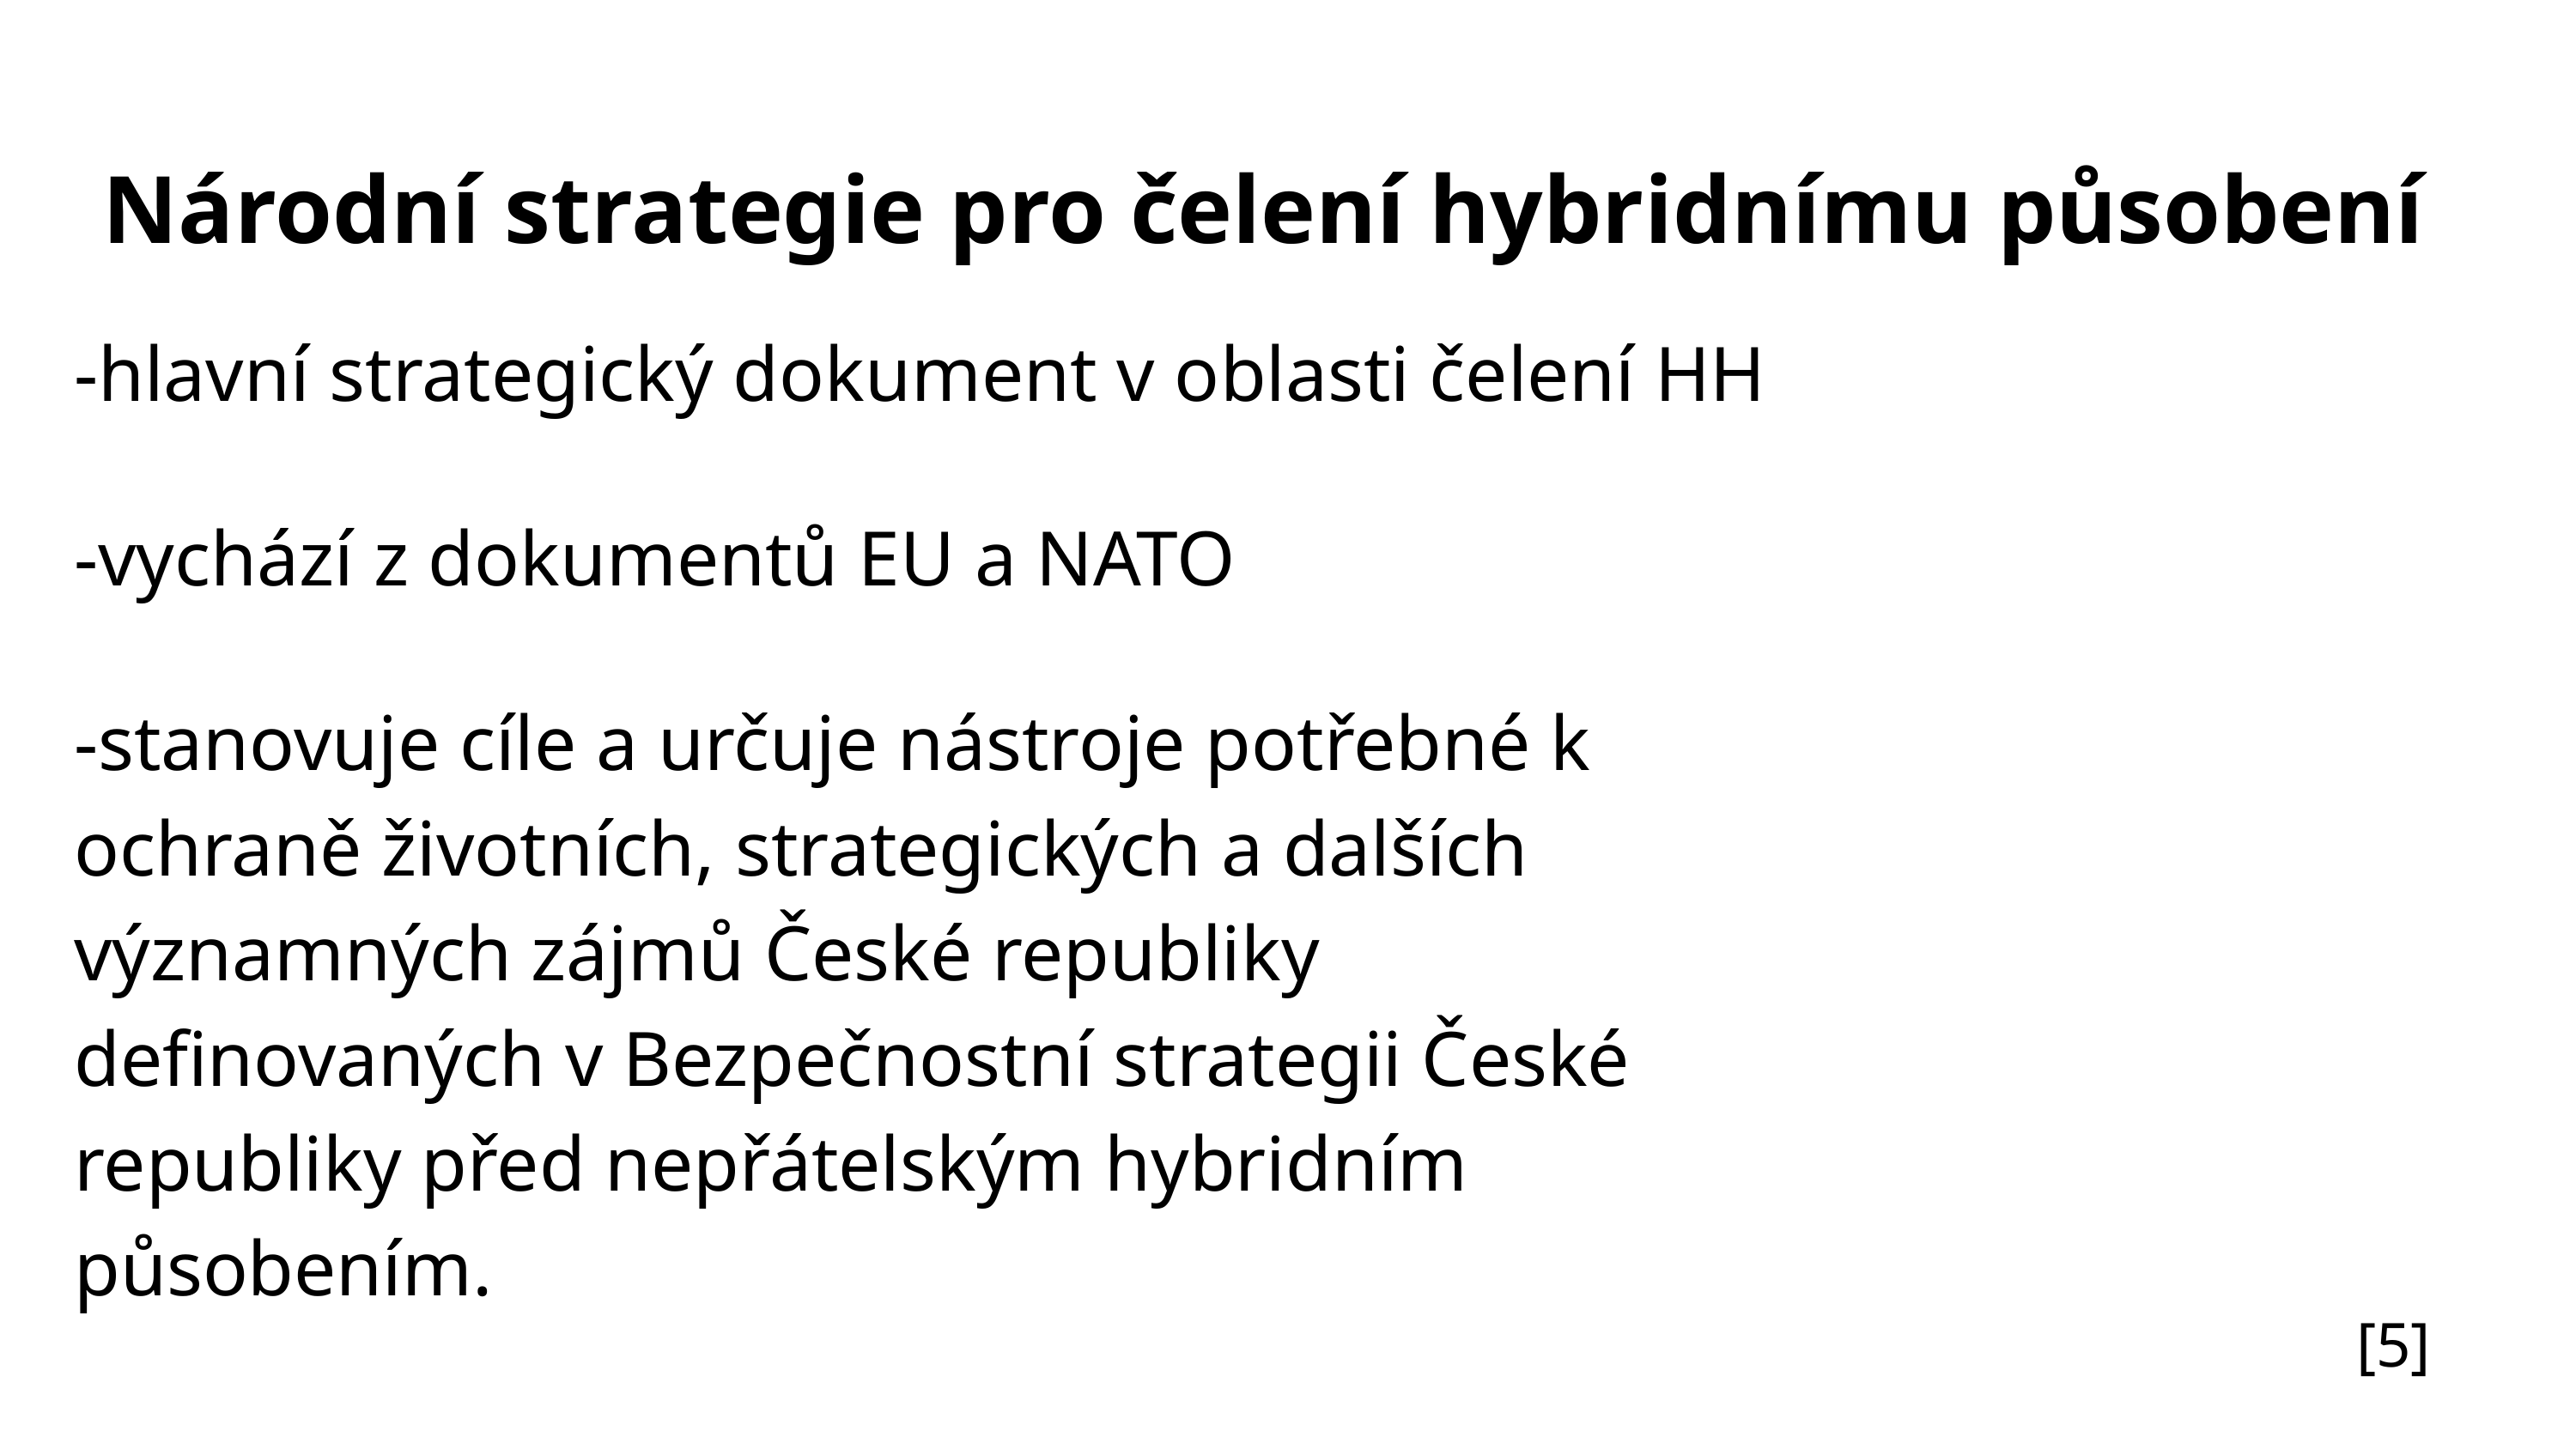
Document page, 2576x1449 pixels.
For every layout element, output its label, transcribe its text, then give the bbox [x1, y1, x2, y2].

text_box -vychází z dokumentů EU a NATO [74, 495, 1255, 601]
text_box -stanovuje cíle a určuje nástroje potřebné k ochraně životních, strategických a dalších významných zájmů České republiky definovaných v Bezpečnostní strategii České republiky před nepřátelským hybridním působením. [74, 680, 1770, 1312]
text_box Národní strategie pro čelení hybridnímu působení [102, 131, 2474, 262]
text_box [5] [2356, 1294, 2432, 1379]
text_box -hlavní strategický dokument v oblasti čelení HH [74, 311, 1770, 416]
